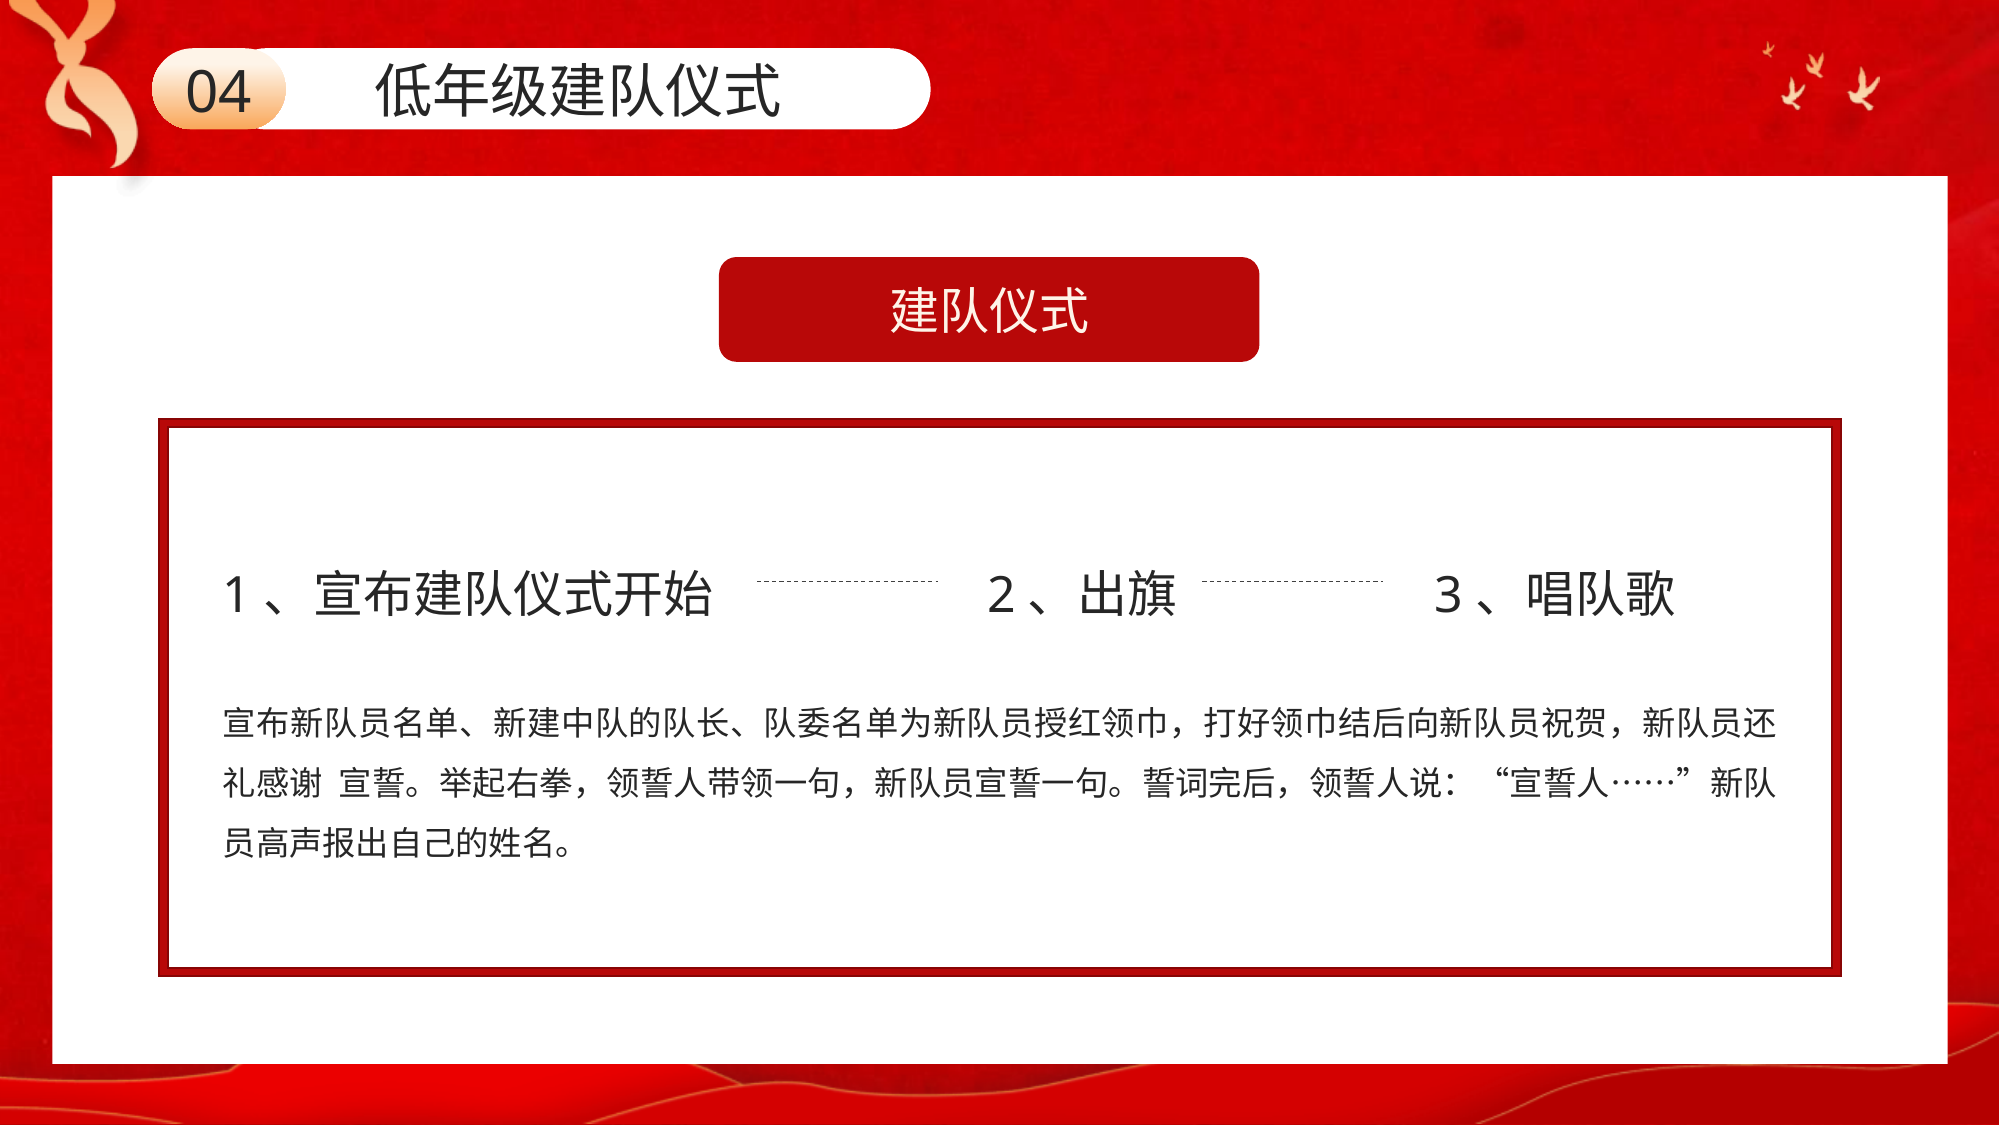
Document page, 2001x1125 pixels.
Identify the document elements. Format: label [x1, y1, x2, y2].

text_box [0, 0, 2000, 1125]
text_box [208, 524, 1756, 622]
picture [9, 0, 162, 200]
picture [1732, 41, 1880, 155]
text_box [152, 48, 931, 130]
